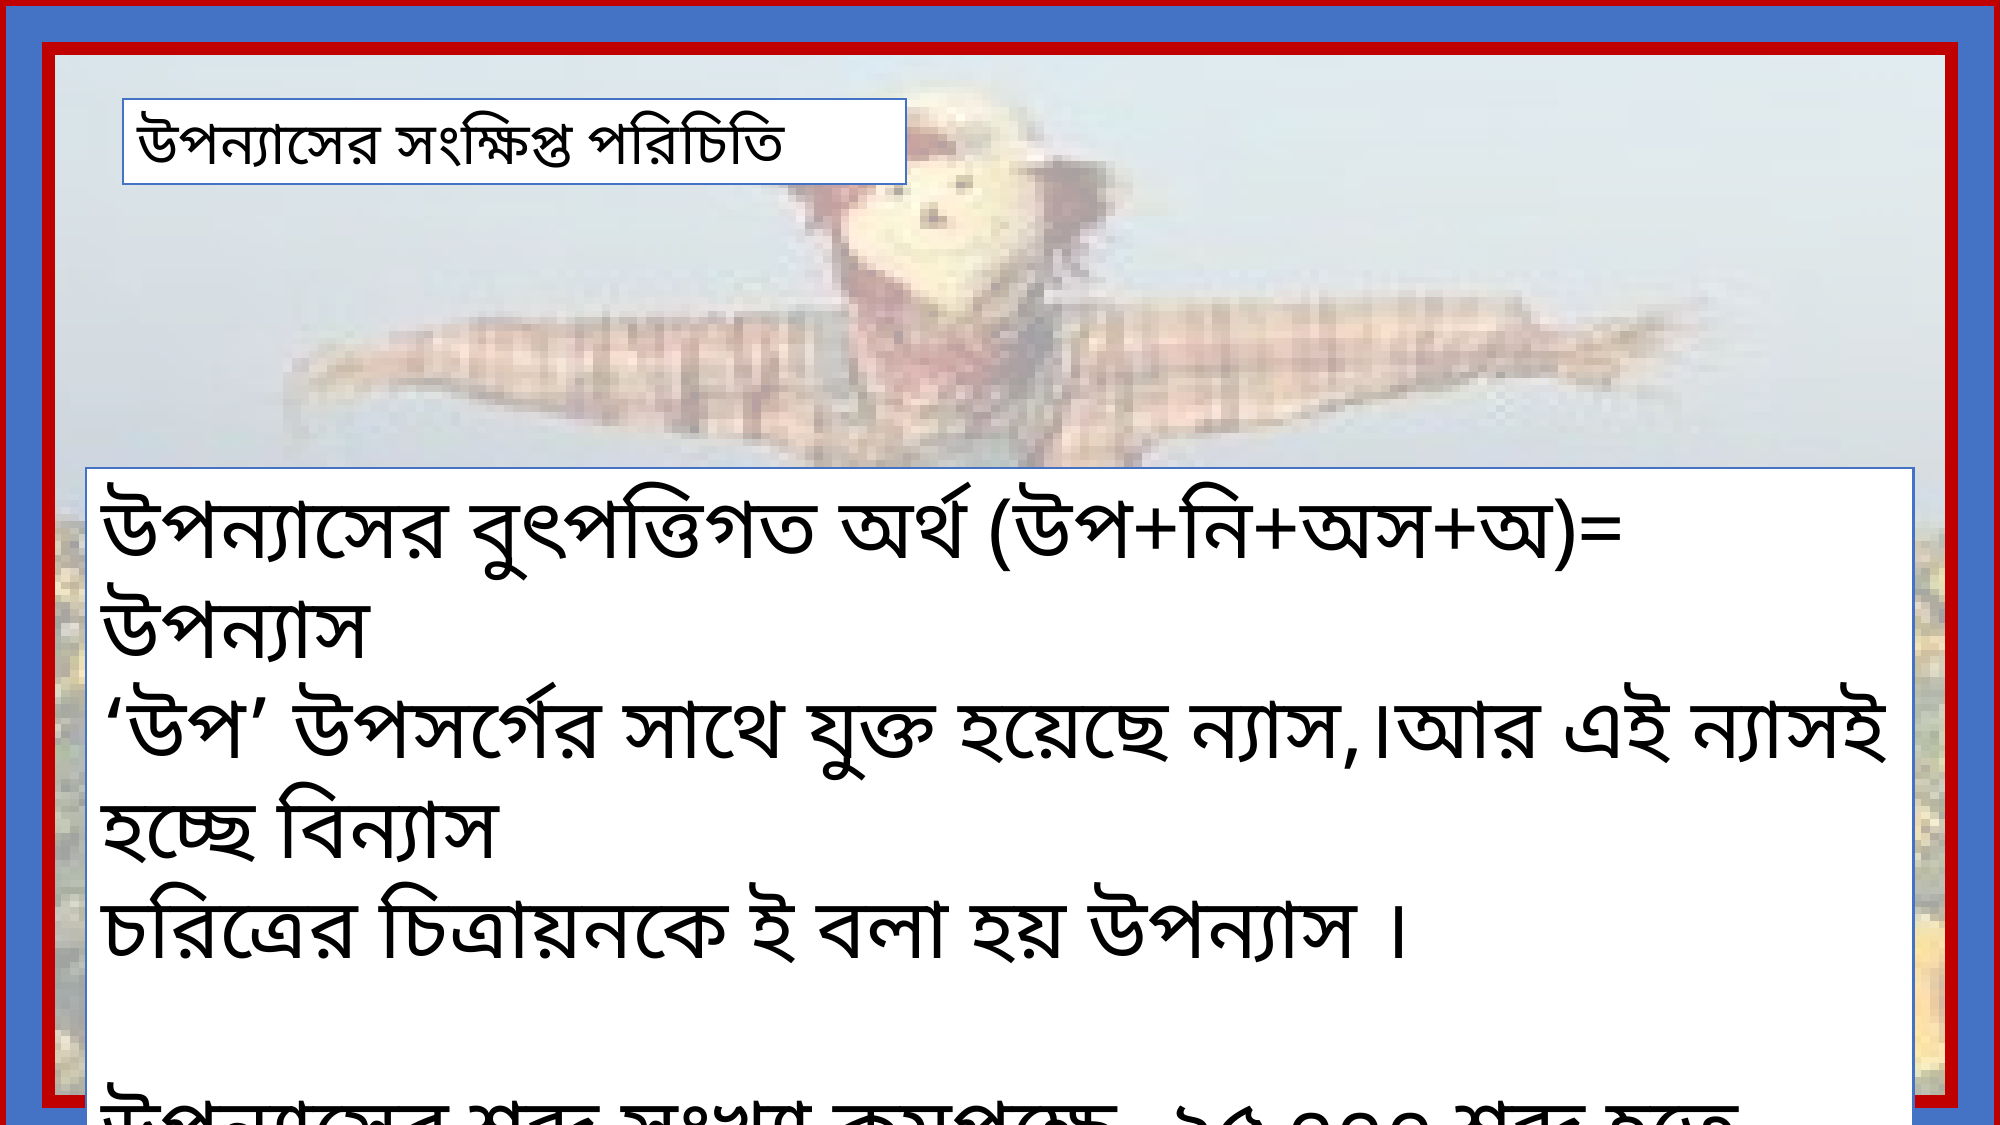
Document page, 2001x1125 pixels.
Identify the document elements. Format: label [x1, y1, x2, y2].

text_box [86, 99, 1914, 989]
